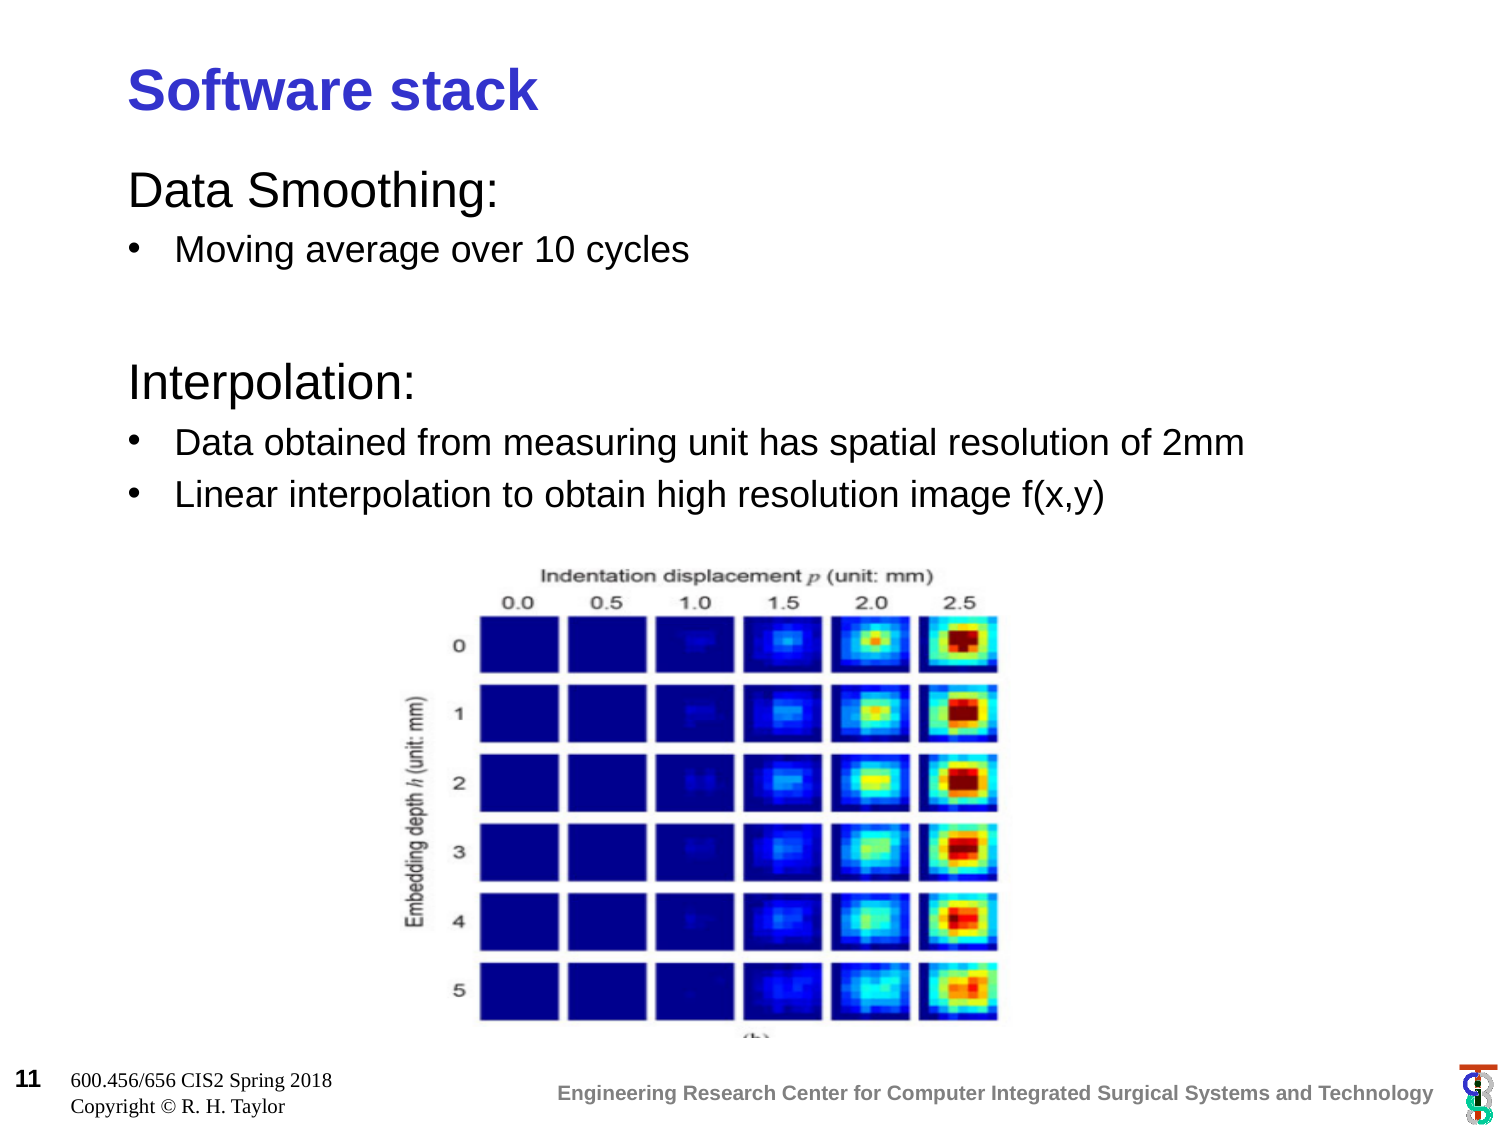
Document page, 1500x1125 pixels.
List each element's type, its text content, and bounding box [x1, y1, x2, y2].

picture [399, 565, 1013, 1038]
title Software stack [112, 37, 1388, 138]
list Data Smoothing: Moving average over 10 cycles Interpolation: Data obtained from measuring unit has spatial resolution of 2mm Linear interpolation to obtain high resolution image f(x,y) [112, 149, 1388, 803]
picture [1455, 1062, 1500, 1125]
